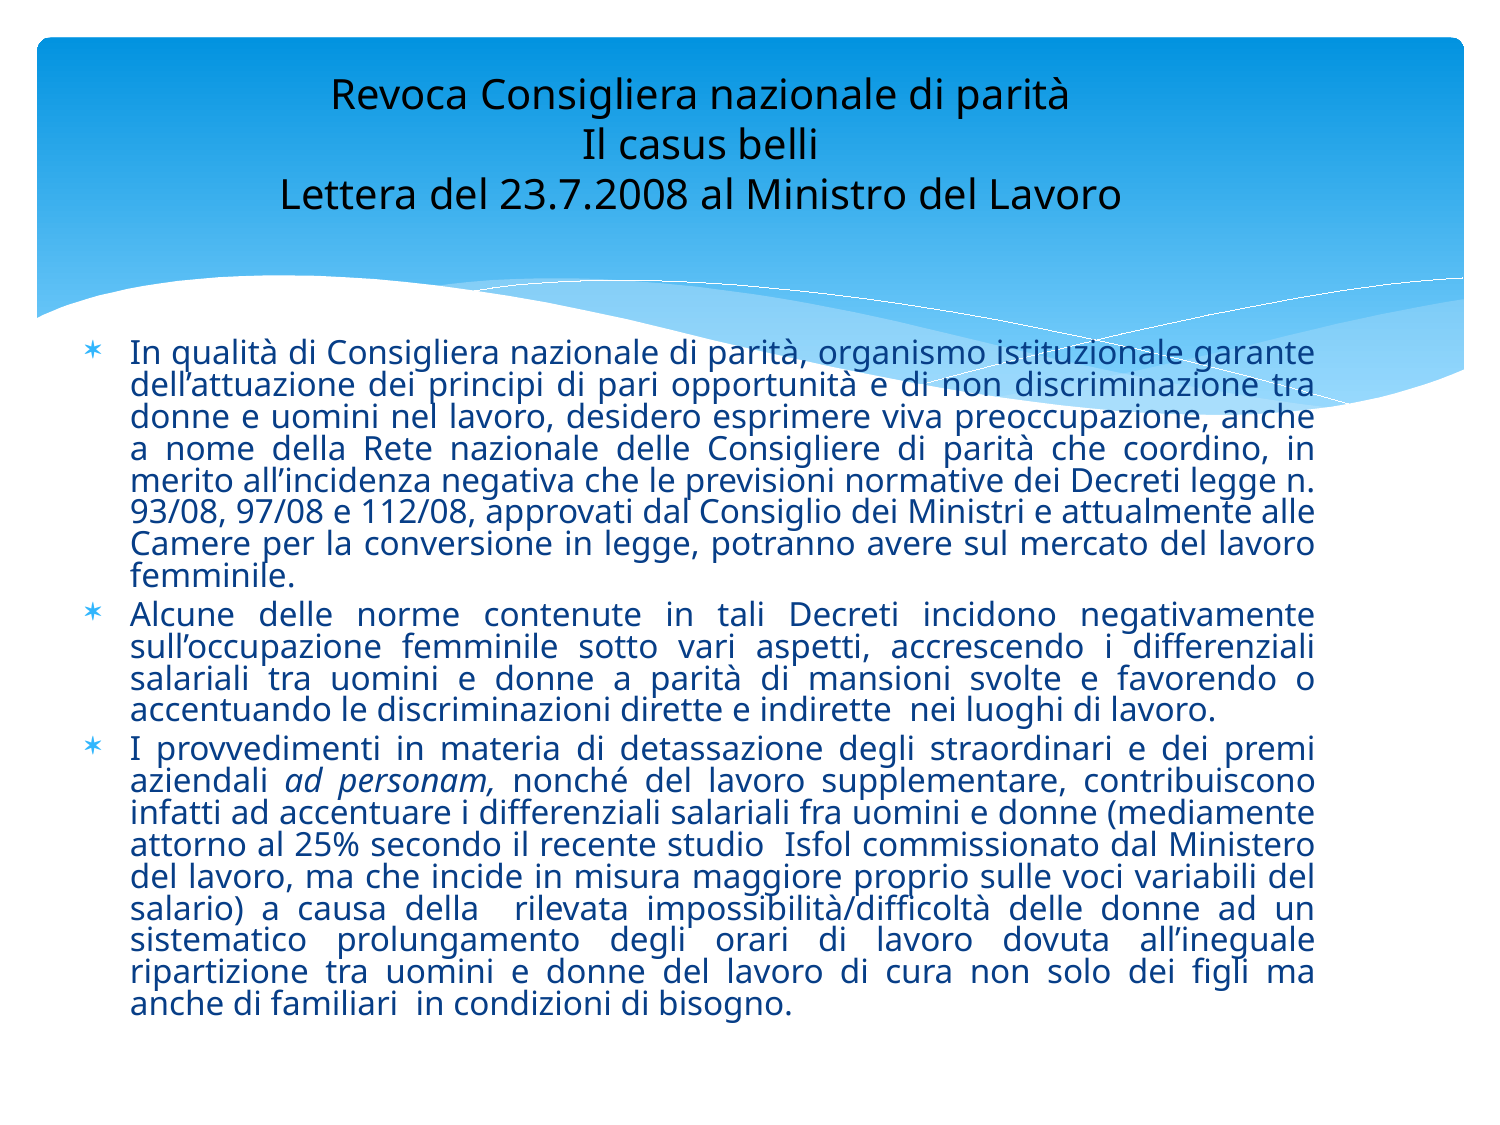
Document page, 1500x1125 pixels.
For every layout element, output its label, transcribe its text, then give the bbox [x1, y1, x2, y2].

list In qualità di Consigliera nazionale di parità, organismo istituzionale garante dell’attuazione dei principi di pari opportunità e di non discriminazione tra donne e uomini nel lavoro, desidero esprimere viva preoccupazione, anche a nome della Rete nazionale delle Consigliere di parità che coordino, in merito all’incidenza negativa che le previsioni normative dei Decreti legge n. 93/08, 97/08 e 112/08, approvati dal Consiglio dei Ministri e attualmente alle Camere per la conversione in legge, potranno avere sul mercato del lavoro femminile. Alcune delle norme contenute in tali Decreti incidono negativamente sull’occupazione femminile sotto vari aspetti, accrescendo i differenziali salariali tra uomini e donne a parità di mansioni svolte e favorendo o accentuando le discriminazioni dirette e indirette nei luoghi di lavoro. I provvedimenti in materia di detassazione degli straordinari e dei premi aziendali ad personam, nonché del lavoro supplementare, contribuiscono infatti ad accentuare i differenziali salariali fra uomini e donne (mediamente attorno al 25% secondo il recente studio Isfol commissionato dal Ministero del lavoro, ma che incide in misura maggiore proprio sulle voci variabili del salario) a causa della rilevata impossibilità/difficoltà delle donne ad un sistematico prolungamento degli orari di lavoro dovuta all’ineguale ripartizione tra uomini e donne del lavoro di cura non solo dei figli ma anche di familiari in condizioni di bisogno. [69, 284, 1333, 1100]
title Revoca Consigliera nazionale di parità Il casus belli Lettera del 23.7.2008 al Ministro del Lavoro [137, 57, 1265, 229]
